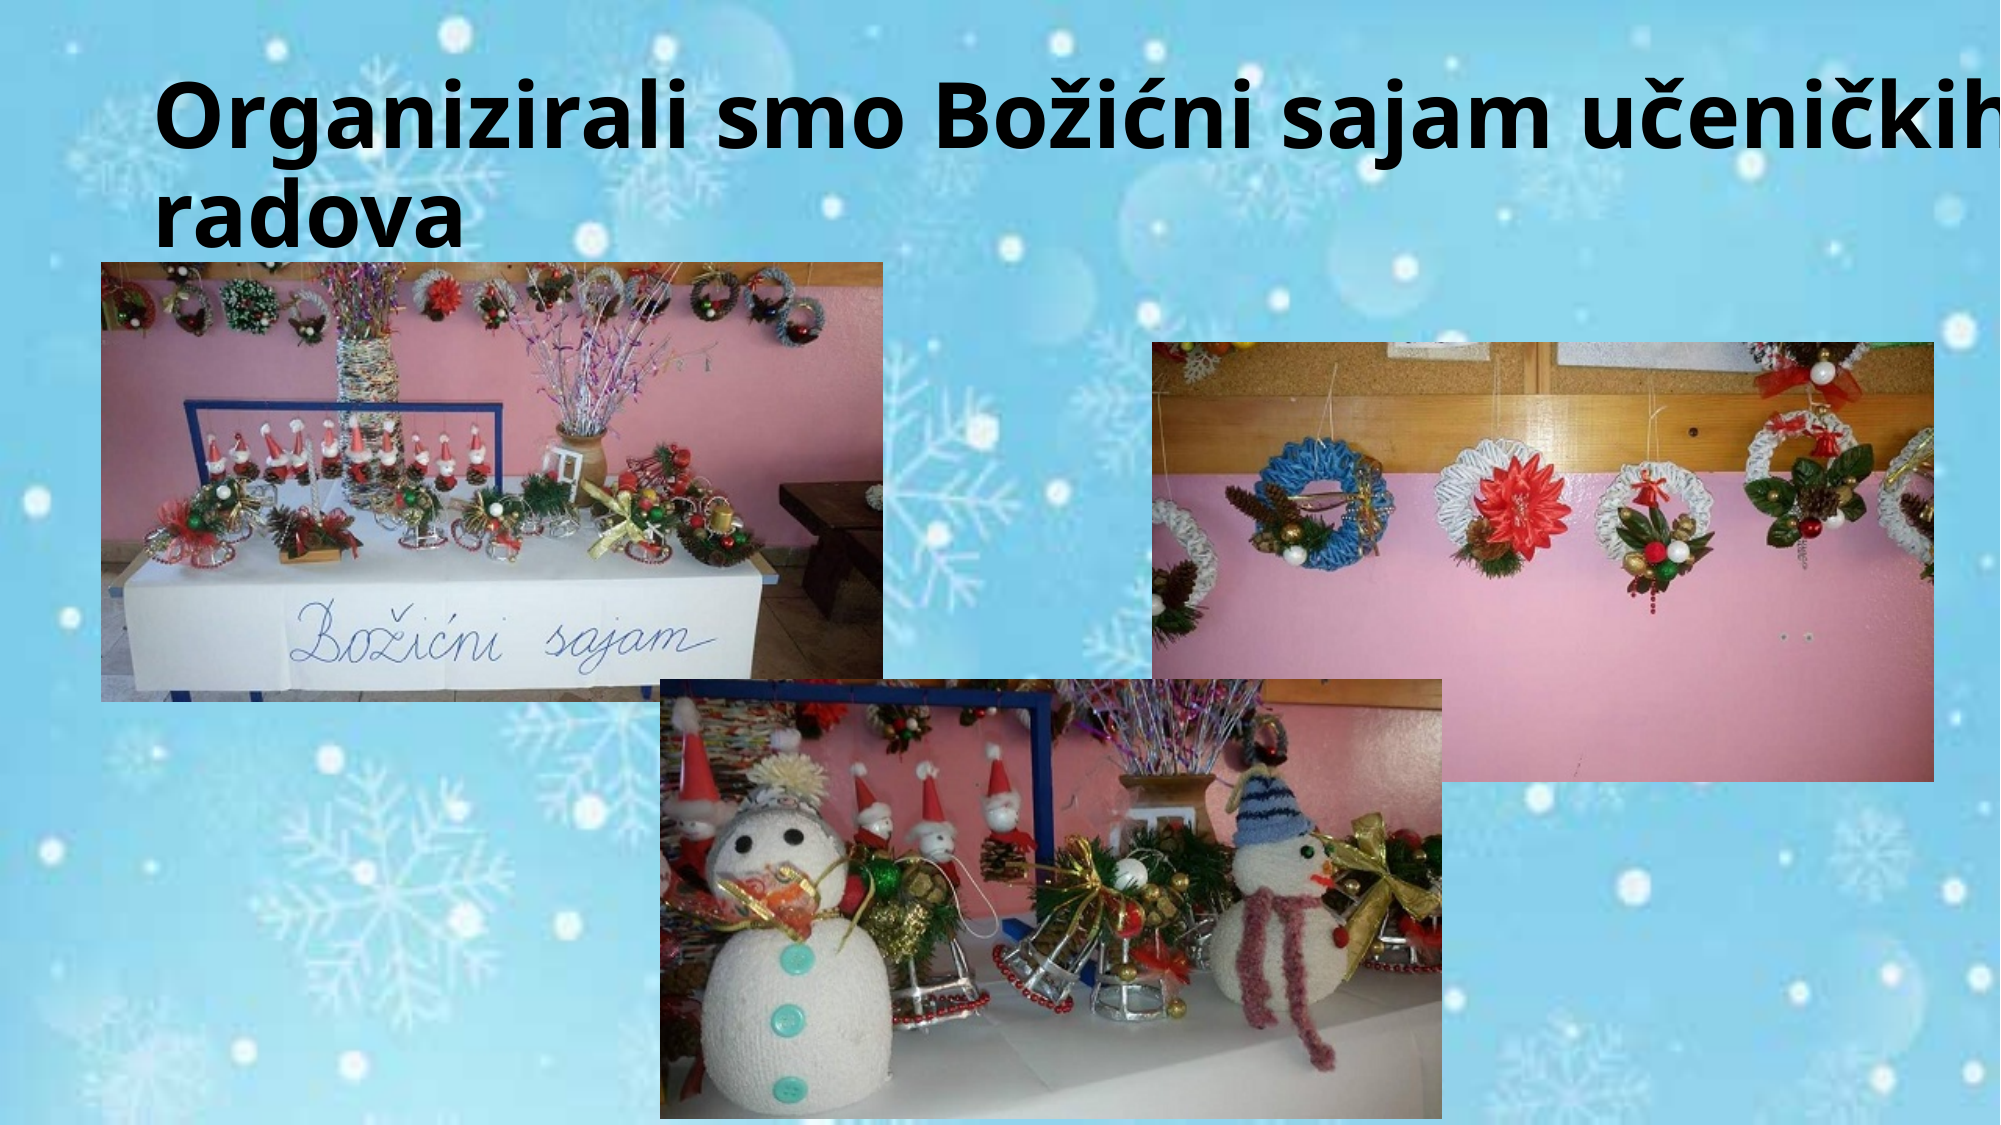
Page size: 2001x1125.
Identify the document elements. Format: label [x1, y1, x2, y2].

list [101, 262, 883, 702]
picture [0, 0, 2000, 1125]
